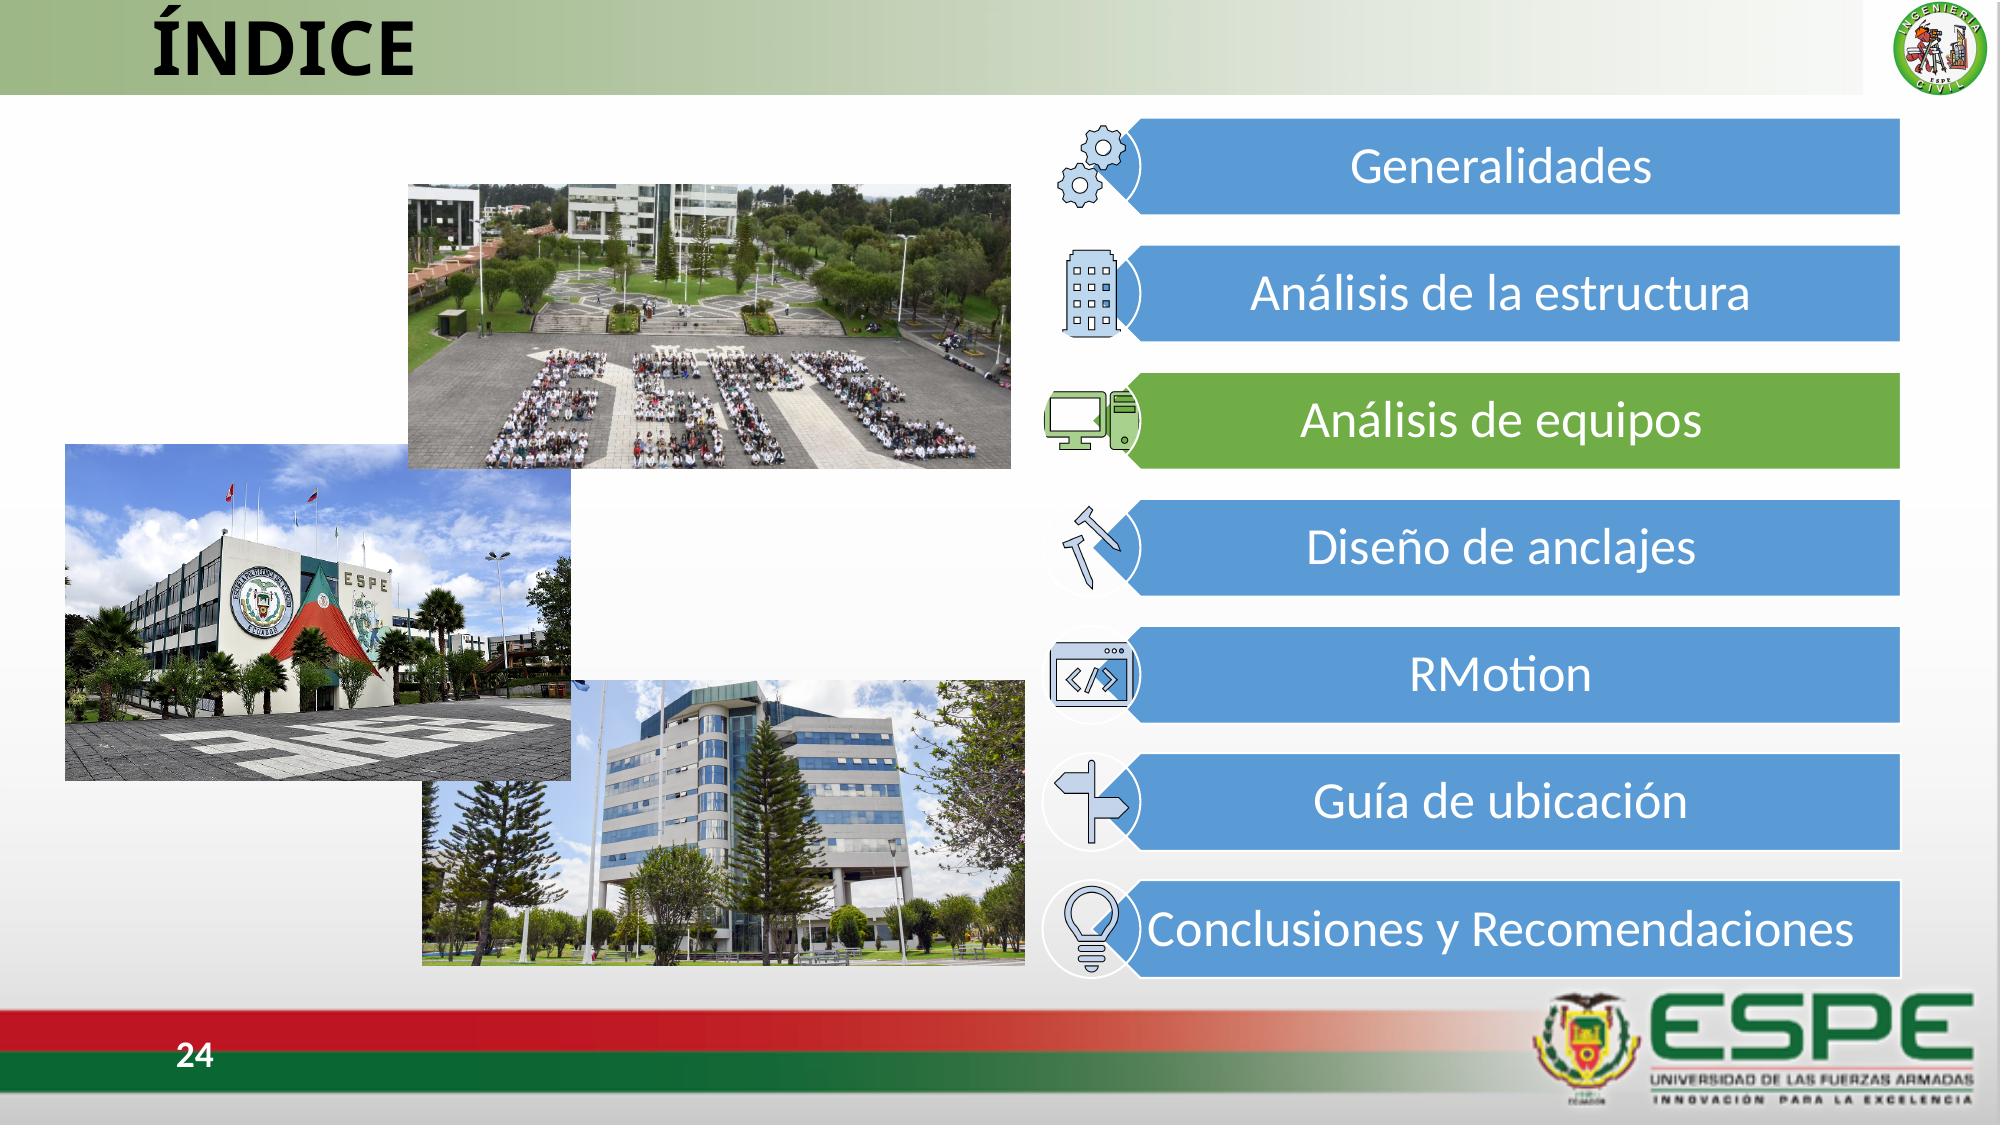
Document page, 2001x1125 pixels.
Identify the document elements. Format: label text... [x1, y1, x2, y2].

slide_number 24 [46, 1022, 229, 1083]
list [862, 117, 2000, 979]
picture [0, 0, 2000, 1125]
title ÍNDICE [137, 0, 724, 103]
